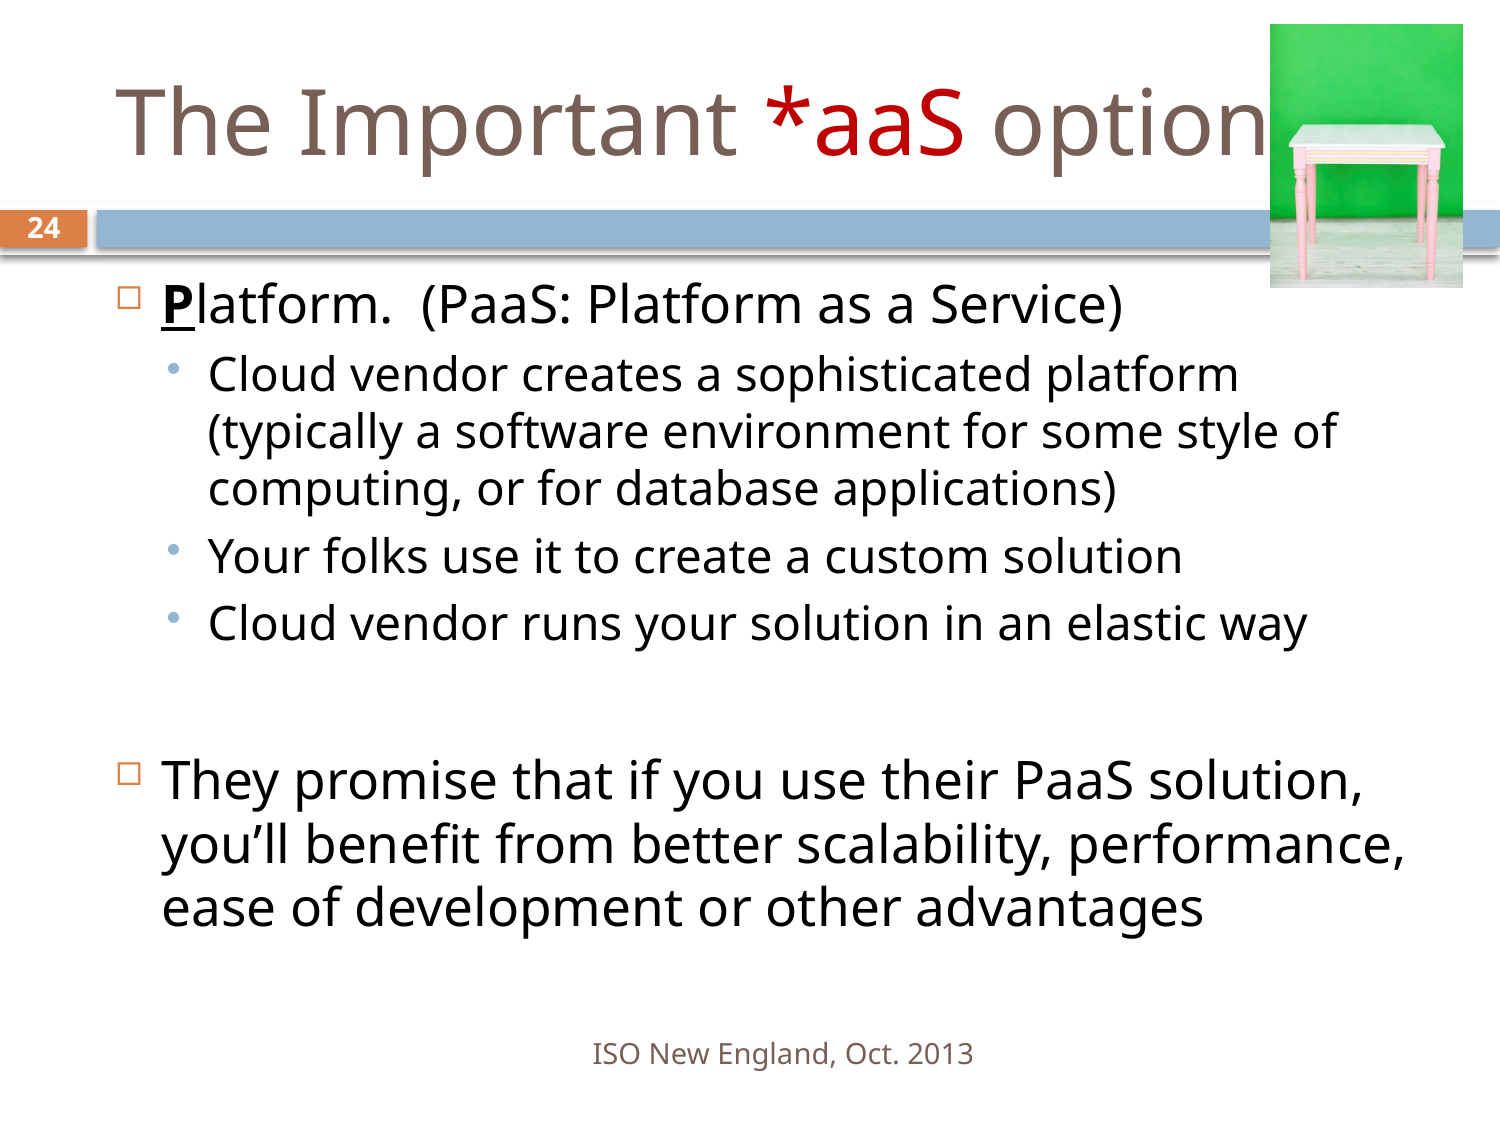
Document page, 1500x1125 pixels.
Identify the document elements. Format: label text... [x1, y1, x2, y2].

slide_number 24 [0, 208, 88, 249]
footer ISO New England, Oct. 2013 [99, 1024, 990, 1085]
picture [1269, 24, 1463, 288]
title The Important *aaS options [100, 37, 1263, 200]
list Platform. (PaaS: Platform as a Service) Cloud vendor creates a sophisticated platform (typically a software environment for some style of computing, or for database applications) Your folks use it to create a custom solution Cloud vendor runs your solution in an elastic way They promise that if you use their PaaS solution, you’ll benefit from better scalability, performance, ease of development or other advantages [100, 262, 1438, 1000]
